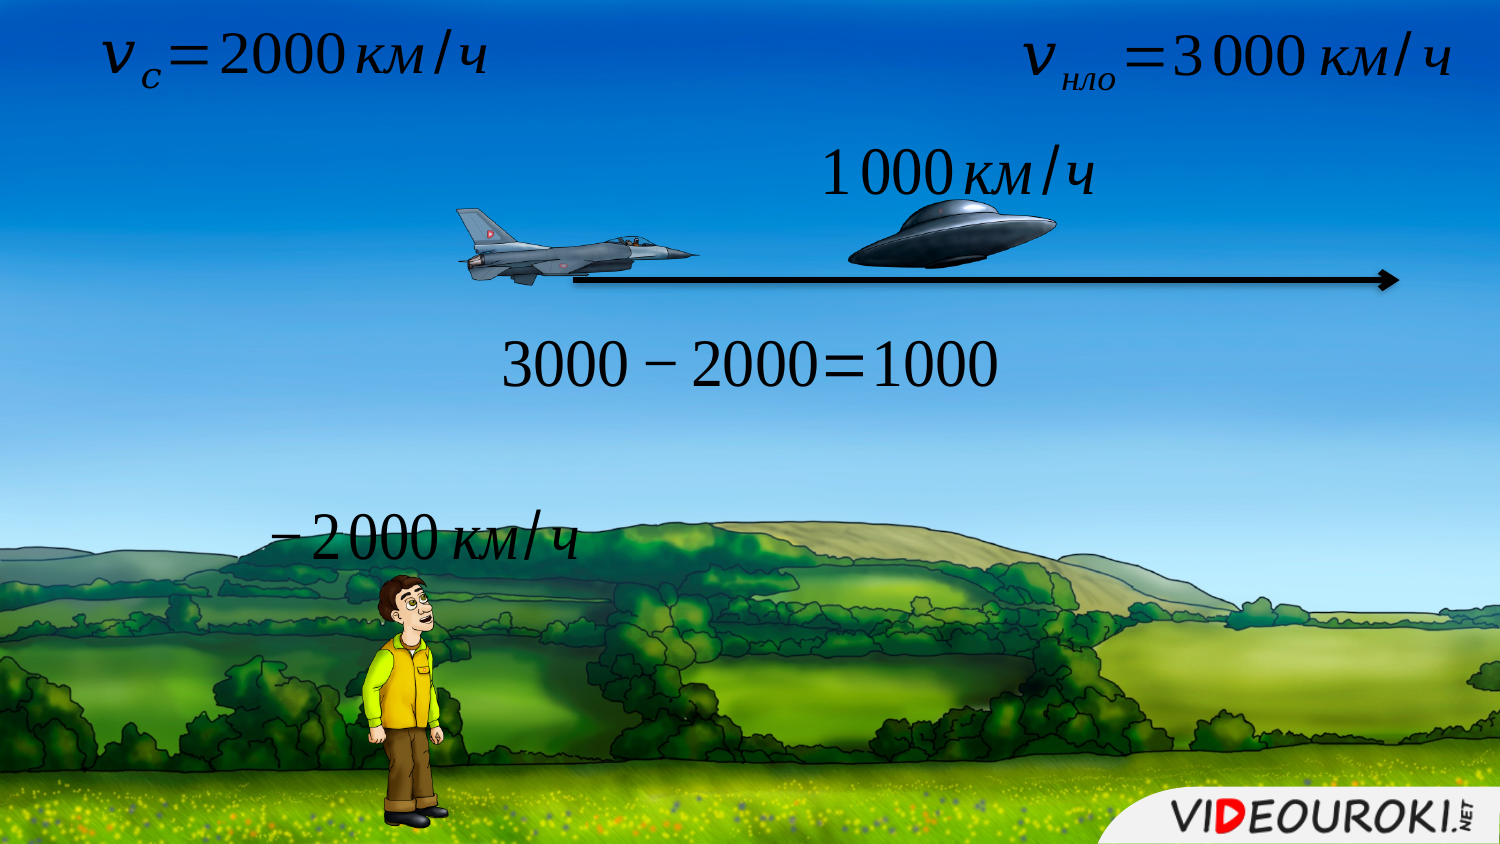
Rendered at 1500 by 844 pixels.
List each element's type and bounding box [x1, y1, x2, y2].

picture [0, 0, 1500, 844]
text_box [1097, 786, 1500, 844]
